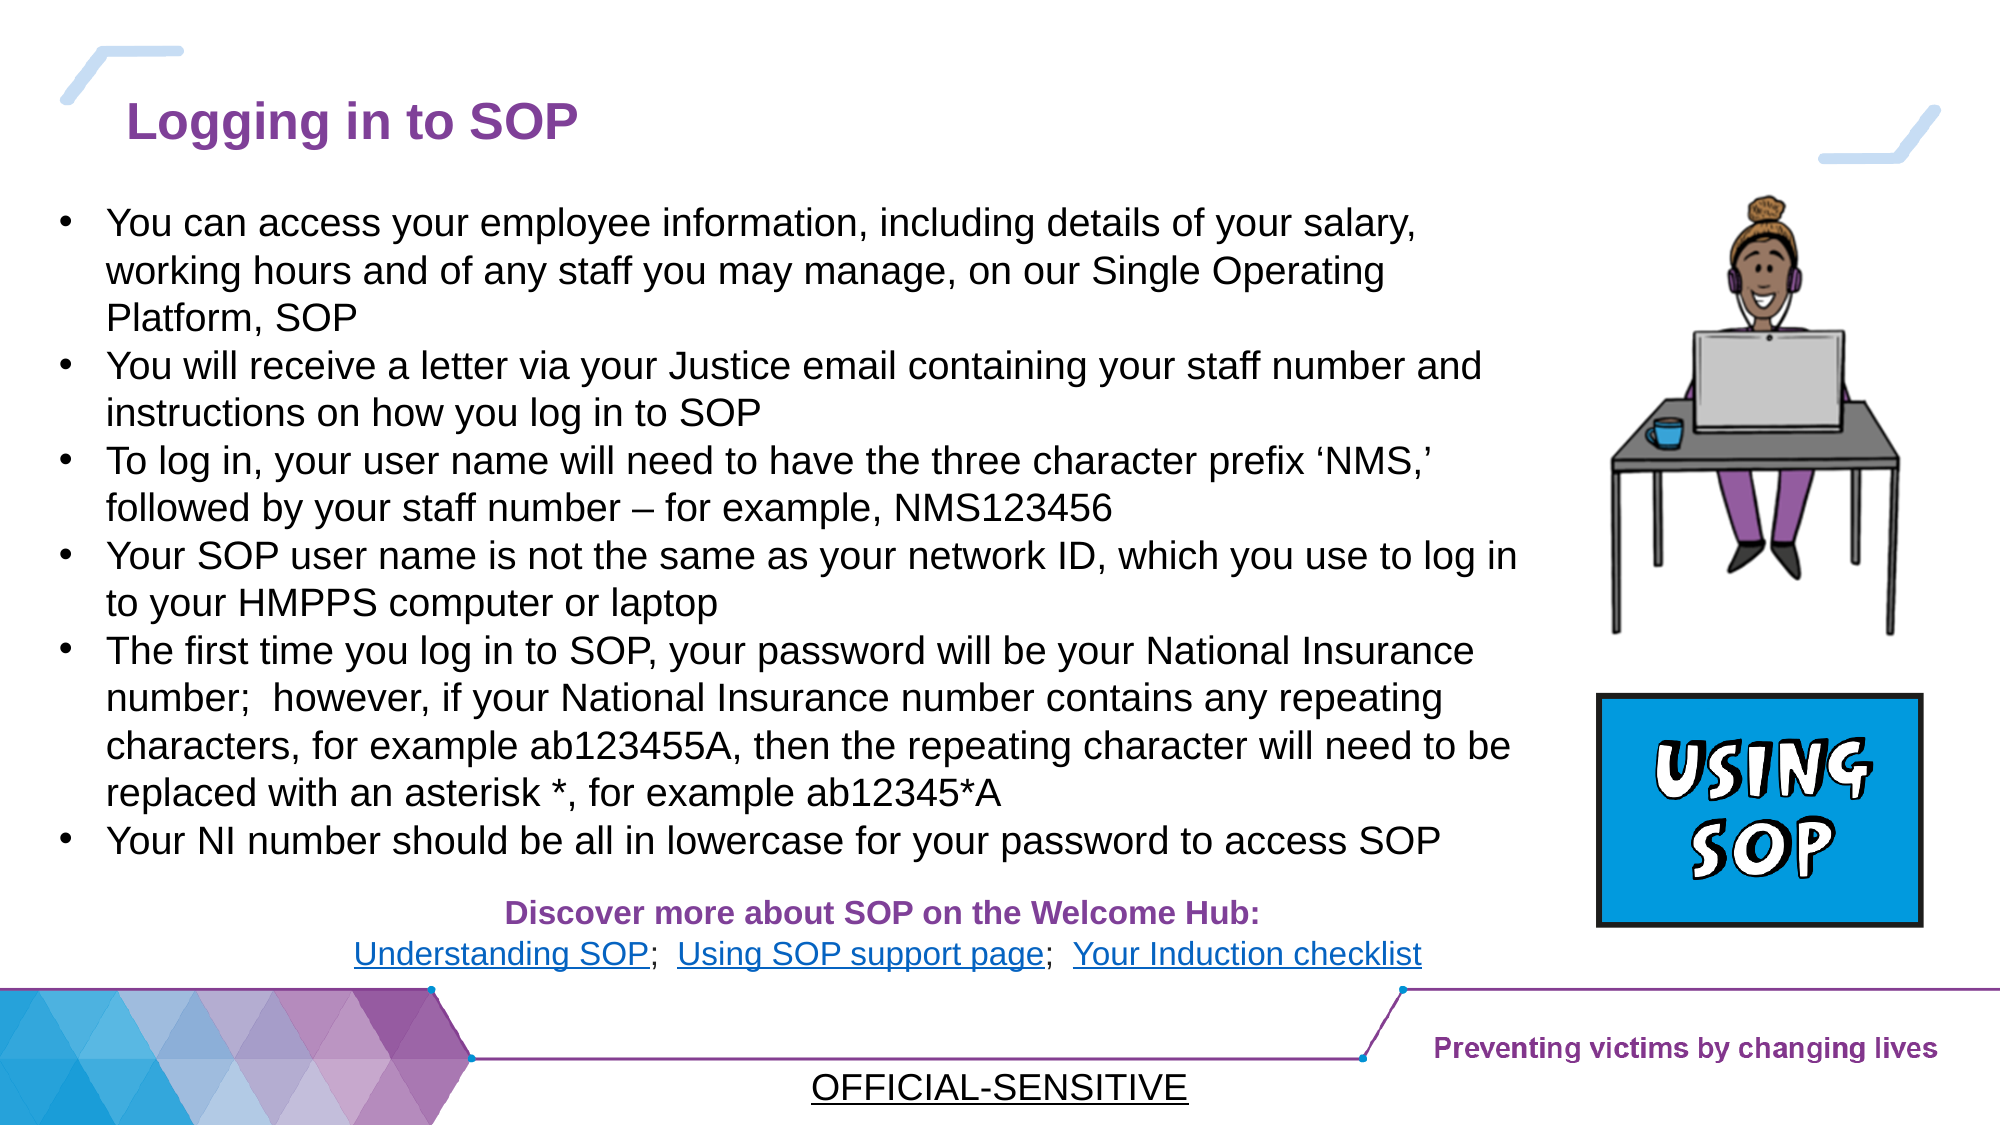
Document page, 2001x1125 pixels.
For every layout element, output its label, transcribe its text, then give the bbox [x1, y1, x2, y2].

picture [43, 0, 213, 128]
text_box Logging in to SOP [111, 80, 1938, 165]
picture [0, 966, 2000, 1125]
picture [1590, 687, 1929, 933]
text_box Discover more about SOP on the Welcome Hub: Understanding SOP; Using SOP support page; Your Induction checklist [204, 884, 1572, 979]
picture [1589, 0, 2000, 661]
text_box You can access your employee information, including details of your salary, working hours and of any staff you may manage, on our Single Operating Platform, SOP You will receive a letter via your Justice email containing your staff number and instructions on how you log in to SOP To log in, your user name will need to have the three character prefix ‘NMS,’ followed by your staff number – for example, NMS123456 Your SOP user name is not the same as your network ID, which you use to log in to your HMPPS computer or laptop The first time you log in to SOP, your password will be your National Insurance number; however, if your National Insurance number contains any repeating characters, for example ab123455A, then the repeating character will need to be replaced with an asterisk *, for example ab12345*A Your NI number should be all in lowercase for your password to access SOP [44, 189, 1553, 910]
